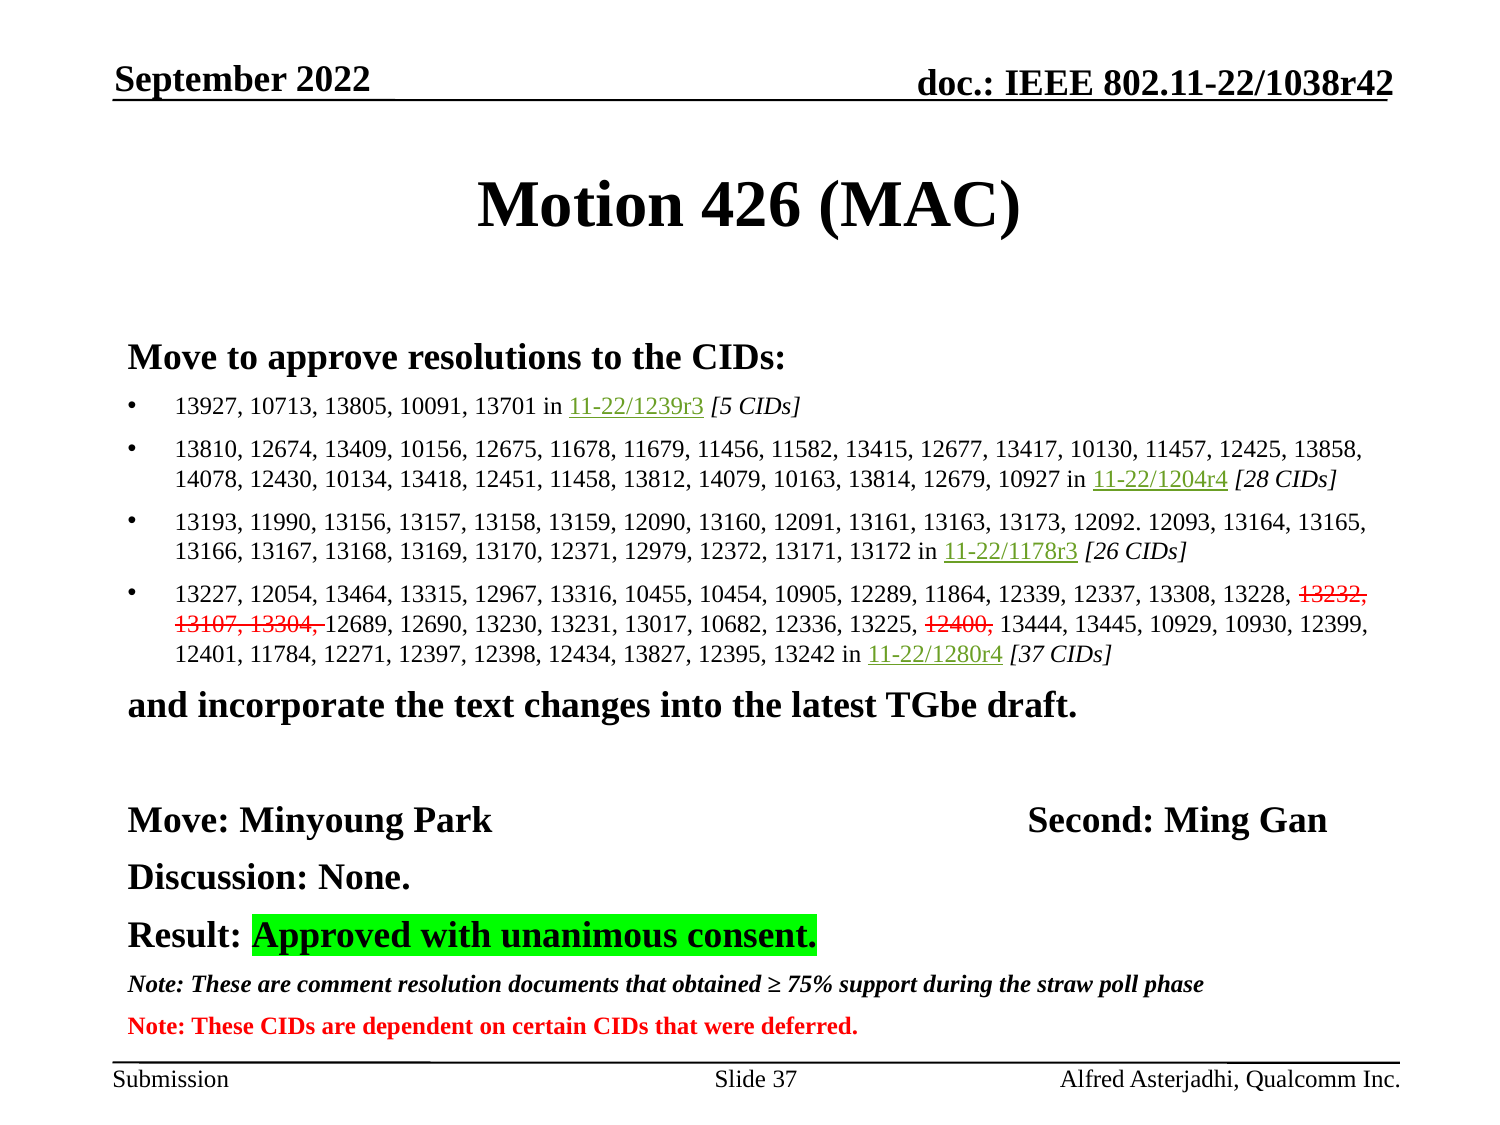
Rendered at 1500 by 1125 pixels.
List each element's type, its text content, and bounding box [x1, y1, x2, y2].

footer Alfred Asterjadhi, Qualcomm Inc. [878, 1061, 1402, 1093]
slide_number Slide 37 [712, 1061, 800, 1123]
list Move to approve resolutions to the CIDs: 13927, 10713, 13805, 10091, 13701 in 11-22/1239r3 [5 CIDs] 13810, 12674, 13409, 10156, 12675, 11678, 11679, 11456, 11582, 13415, 12677, 13417, 10130, 11457, 12425, 13858, 14078, 12430, 10134, 13418, 12451, 11458, 13812, 14079, 10163, 13814, 12679, 10927 in 11-22/1204r4 [28 CIDs] 13193, 11990, 13156, 13157, 13158, 13159, 12090, 13160, 12091, 13161, 13163, 13173, 12092. 12093, 13164, 13165, 13166, 13167, 13168, 13169, 13170, 12371, 12979, 12372, 13171, 13172 in 11-22/1178r3 [26 CIDs] 13227, 12054, 13464, 13315, 12967, 13316, 10455, 10454, 10905, 12289, 11864, 12339, 12337, 13308, 13228, 13232, 13107, 13304, 12689, 12690, 13230, 13231, 13017, 10682, 12336, 13225, 12400, 13444, 13445, 10929, 10930, 12399, 12401, 11784, 12271, 12397, 12398, 12434, 13827, 12395, 13242 in 11-22/1280r4 [37 CIDs] and incorporate the text changes into the latest TGbe draft. Move: Minyoung Park Second: Ming Gan Discussion: None. Result: Approved with unanimous consent. Note: These are comment resolution documents that obtained ≥ 75% support during the straw poll phase Note: These CIDs are dependent on certain CIDs that were deferred. [112, 324, 1388, 1063]
title Motion 426 (MAC) [112, 112, 1388, 288]
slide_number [114, 54, 423, 100]
